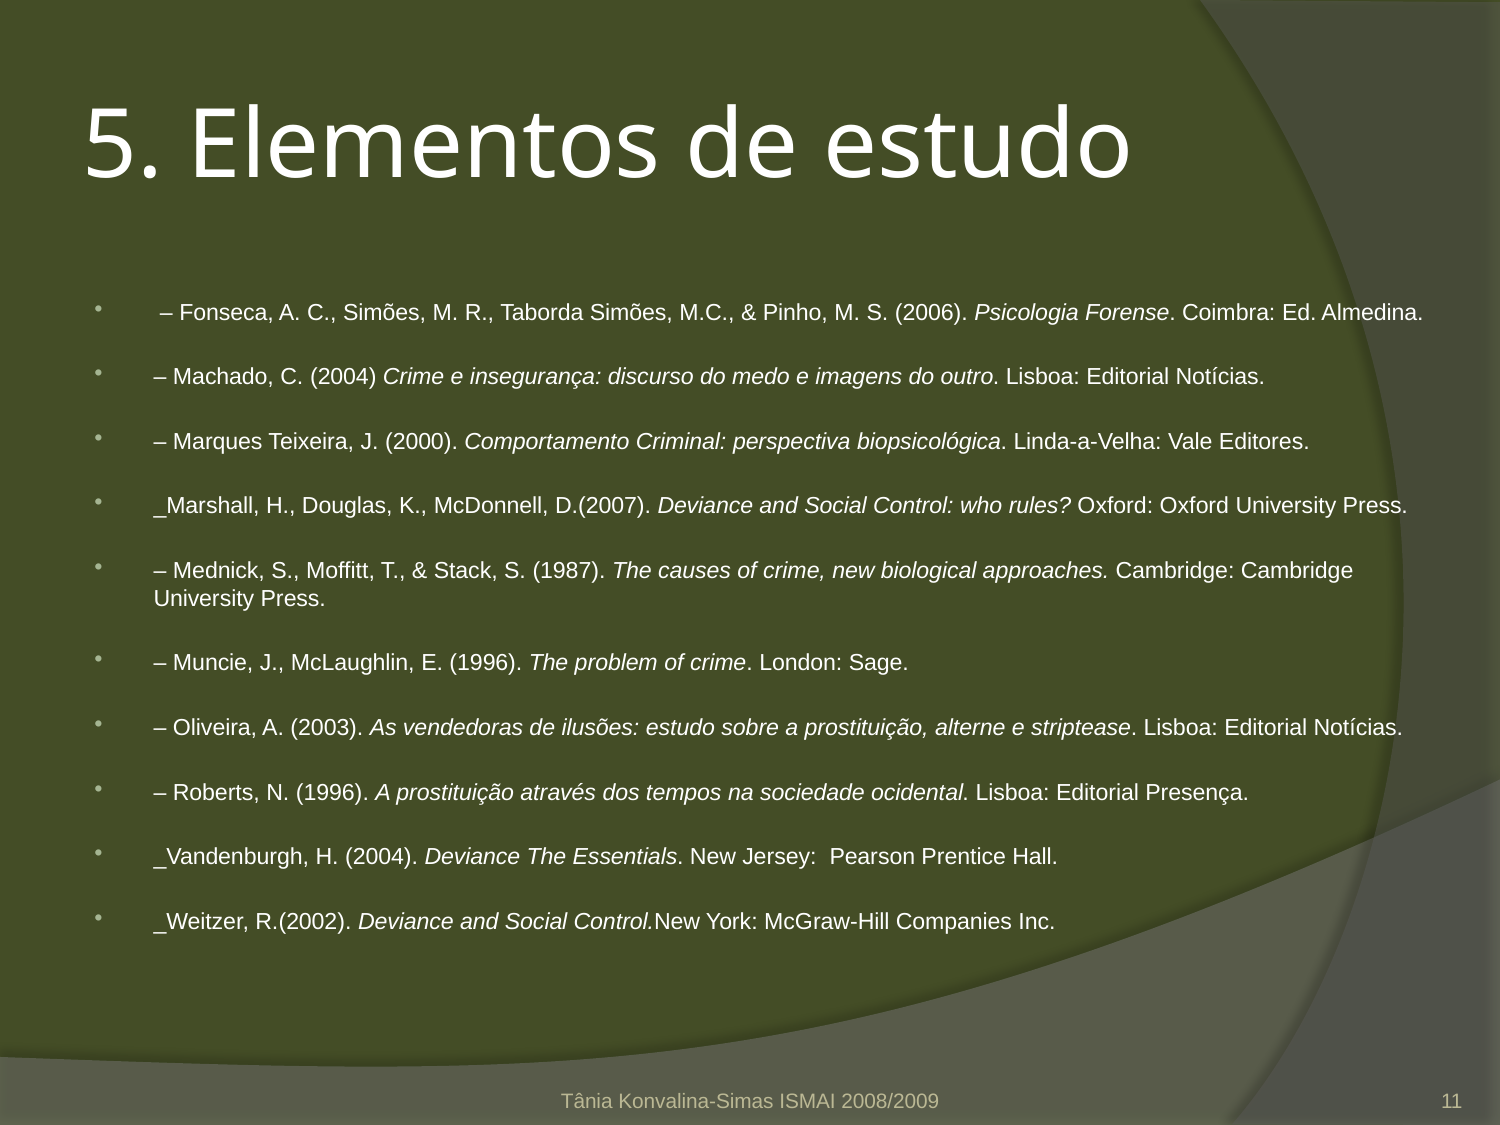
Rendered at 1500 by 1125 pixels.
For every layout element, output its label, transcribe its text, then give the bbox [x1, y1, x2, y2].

list – Fonseca, A. C., Simões, M. R., Taborda Simões, M.C., & Pinho, M. S. (2006). Psicologia Forense. Coimbra: Ed. Almedina. – Machado, C. (2004) Crime e insegurança: discurso do medo e imagens do outro. Lisboa: Editorial Notícias. – Marques Teixeira, J. (2000). Comportamento Criminal: perspectiva biopsicológica. Linda-a-Velha: Vale Editores. _Marshall, H., Douglas, K., McDonnell, D.(2007). Deviance and Social Control: who rules? Oxford: Oxford University Press. – Mednick, S., Moffitt, T., & Stack, S. (1987). The causes of crime, new biological approaches. Cambridge: Cambridge University Press. – Muncie, J., McLaughlin, E. (1996). The problem of crime. London: Sage. – Oliveira, A. (2003). As vendedoras de ilusões: estudo sobre a prostituição, alterne e striptease. Lisboa: Editorial Notícias. – Roberts, N. (1996). A prostituição através dos tempos na sociedade ocidental. Lisboa: Editorial Presença. _Vandenburgh, H. (2004). Deviance The Essentials. New Jersey: Pearson Prentice Hall. _Weitzer, R.(2002). Deviance and Social Control.New York: McGraw-Hill Companies Inc. [74, 262, 1454, 1006]
slide_number 11 [1337, 1053, 1463, 1114]
title 5. Elementos de estudo [74, 44, 1301, 233]
footer Tânia Konvalina-Simas ISMAI 2008/2009 [512, 1053, 988, 1114]
